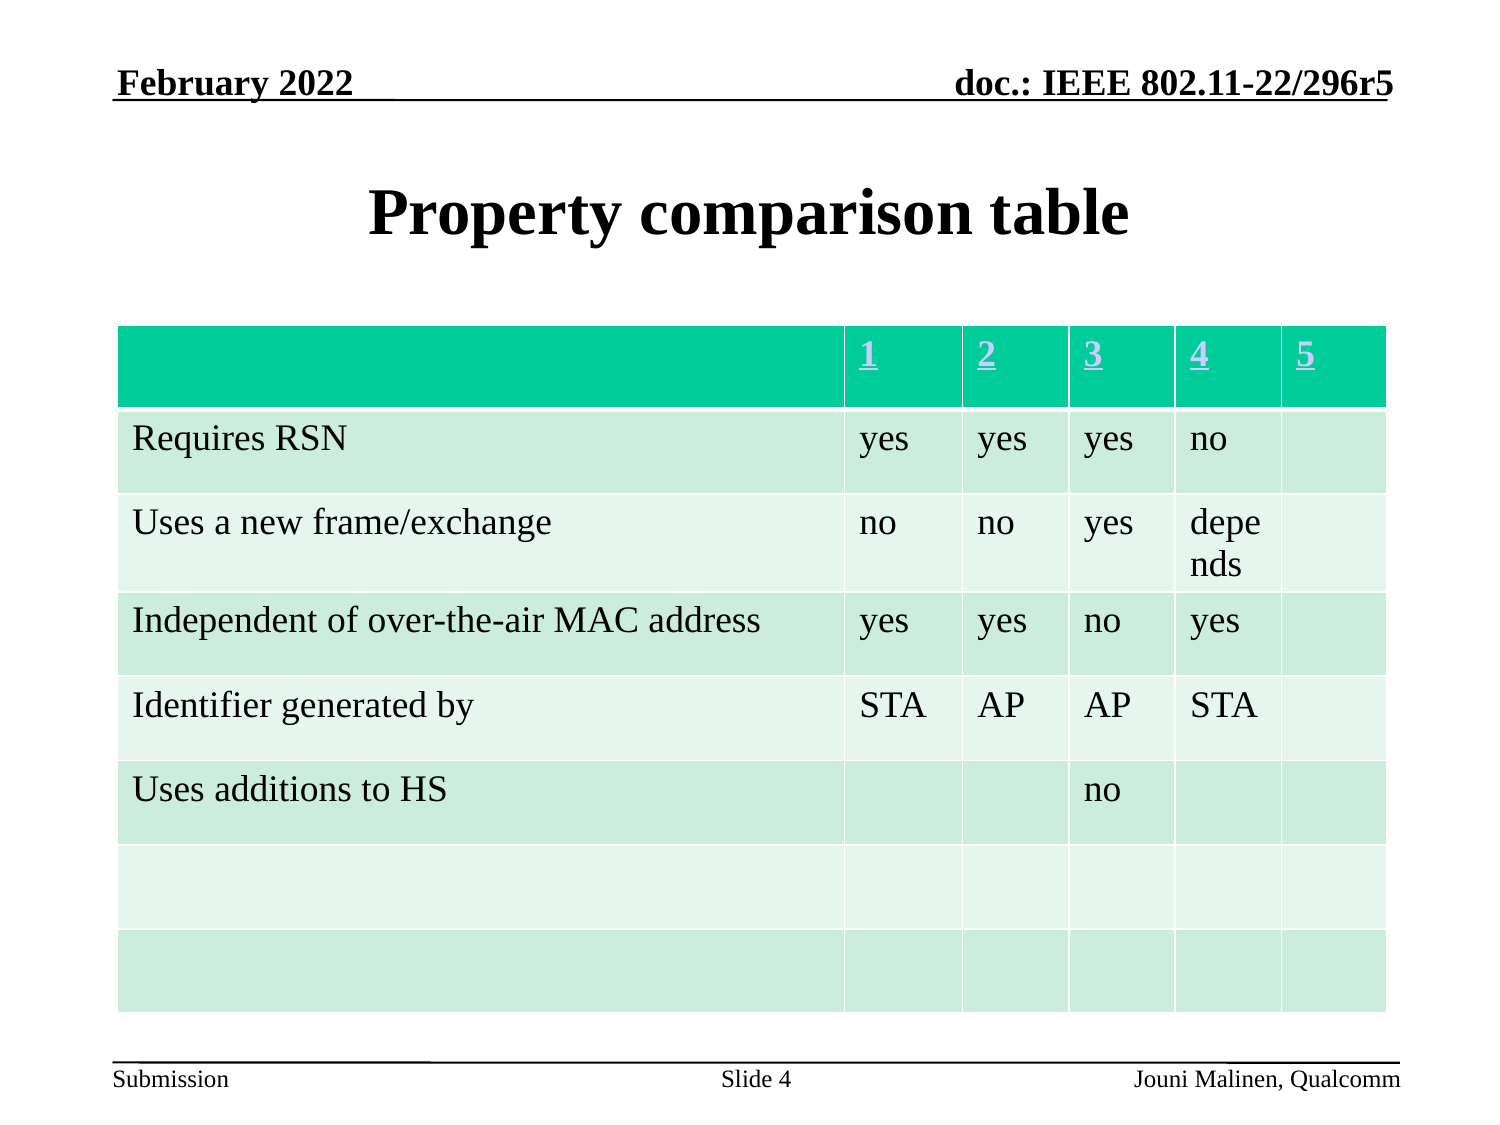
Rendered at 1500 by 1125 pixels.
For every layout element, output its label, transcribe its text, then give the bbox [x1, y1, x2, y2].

table_cell [1070, 846, 1174, 928]
table_cell [963, 761, 1068, 844]
table_cell [1176, 761, 1281, 844]
slide_number Slide 4 [712, 1061, 800, 1123]
footer Jouni Malinen, Qualcomm [1031, 1061, 1402, 1093]
table_cell no [1070, 761, 1174, 844]
table_cell [963, 846, 1068, 928]
table_cell yes [963, 412, 1068, 493]
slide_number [116, 58, 507, 104]
table_cell [1282, 761, 1386, 844]
table_cell [845, 930, 962, 1012]
table_cell [1282, 412, 1386, 493]
table_cell [1176, 846, 1281, 928]
table_cell [845, 761, 962, 844]
table_cell Independent of over-the-air MAC address [118, 593, 844, 675]
title Property comparison table [112, 111, 1388, 303]
table_cell [1282, 495, 1386, 591]
table_cell [845, 846, 962, 928]
table_cell Identifier generated by [118, 677, 844, 760]
table_cell no [845, 495, 962, 591]
table_cell depends [1176, 495, 1281, 591]
table_cell [1282, 930, 1386, 1012]
table_header 2 [963, 326, 1068, 407]
table_cell Requires RSN [118, 412, 844, 493]
table_cell AP [963, 677, 1068, 760]
table_cell yes [845, 593, 962, 675]
table_header 1 [845, 326, 962, 407]
table_cell Uses a new frame/exchange [118, 495, 844, 591]
table_cell [118, 846, 844, 928]
table_cell yes [963, 593, 1068, 675]
table_header 4 [1176, 326, 1281, 407]
table_cell Uses additions to HS [118, 761, 844, 844]
table_cell STA [845, 677, 962, 760]
table_cell [1282, 677, 1386, 760]
table_cell AP [1070, 677, 1174, 760]
table_cell STA [1176, 677, 1281, 760]
table_cell [1282, 846, 1386, 928]
table_cell no [1176, 412, 1281, 493]
table_cell yes [1070, 495, 1174, 591]
table_header [118, 326, 844, 407]
table_cell [118, 930, 844, 1012]
table_cell [1282, 593, 1386, 675]
table_cell yes [1070, 412, 1174, 493]
table_cell yes [1176, 593, 1281, 675]
table_cell [1070, 930, 1174, 1012]
table_cell no [963, 495, 1068, 591]
table_cell [963, 930, 1068, 1012]
table_cell yes [845, 412, 962, 493]
table_header 3 [1070, 326, 1174, 407]
table_cell [1176, 930, 1281, 1012]
table_header 5 [1282, 326, 1386, 407]
table_cell no [1070, 593, 1174, 675]
